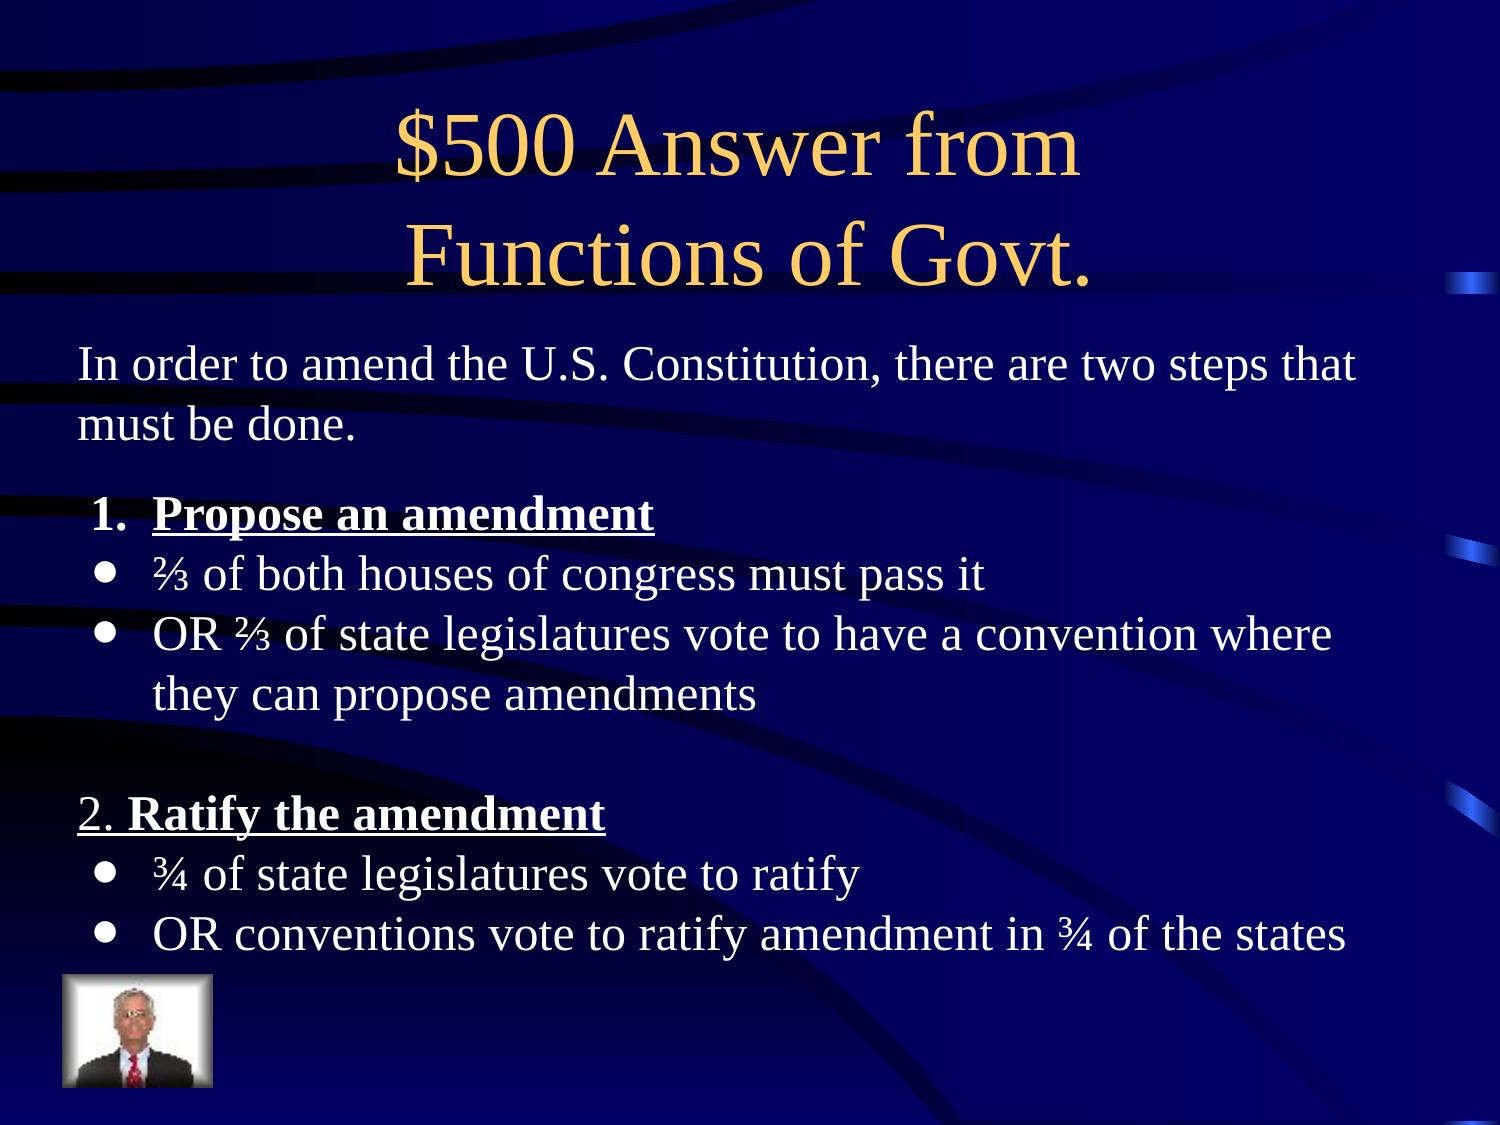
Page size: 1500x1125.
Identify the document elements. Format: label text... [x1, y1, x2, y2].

picture [62, 974, 213, 1088]
title $500 Answer from Functions of Govt. [112, 99, 1388, 288]
text_box In order to amend the U.S. Constitution, there are two steps that must be done. Propose an amendment ⅔ of both houses of congress must pass it OR ⅔ of state legislatures vote to have a convention where they can propose amendments 2. Ratify the amendment ¾ of state legislatures vote to ratify OR conventions vote to ratify amendment in ¾ of the states [62, 322, 1446, 975]
